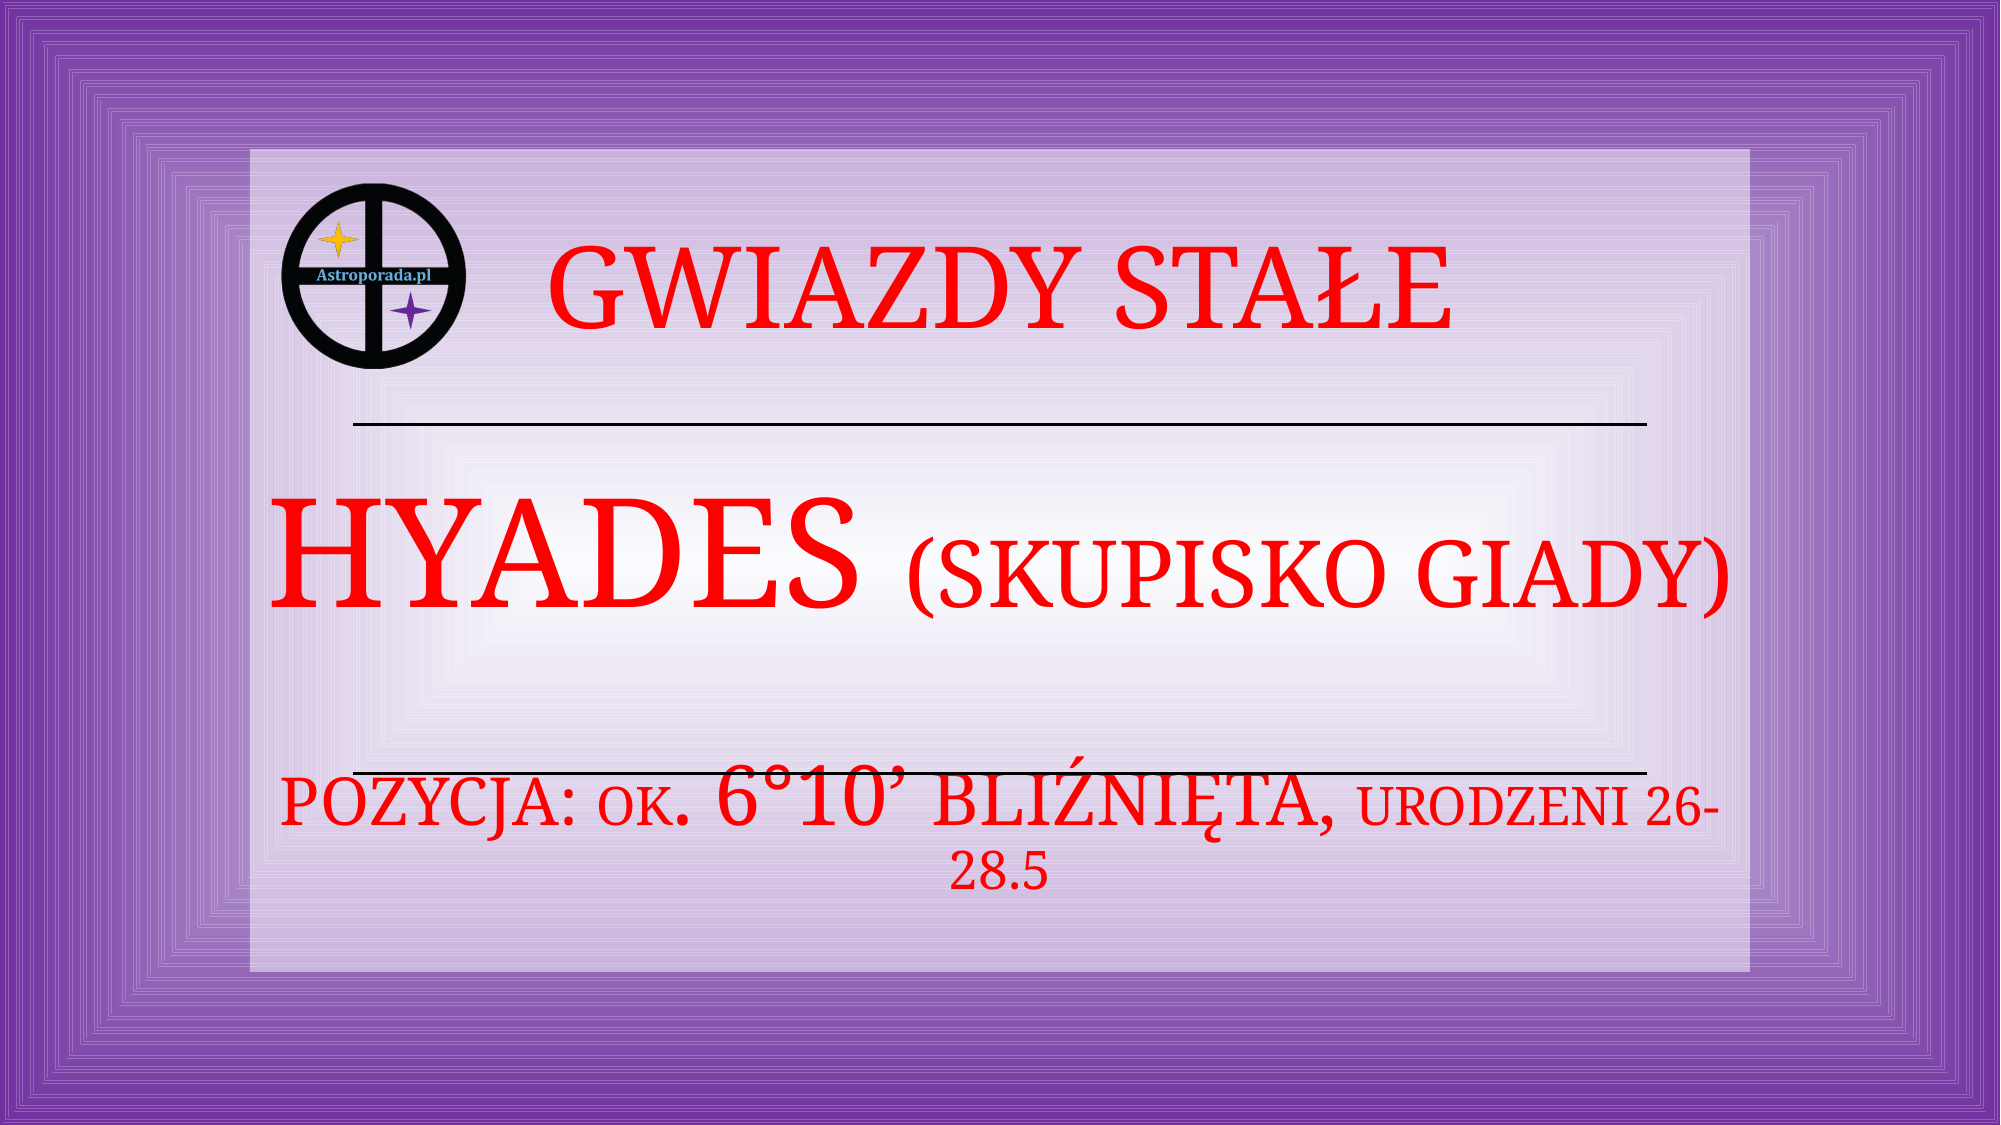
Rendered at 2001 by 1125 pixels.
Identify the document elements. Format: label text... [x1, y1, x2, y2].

title GWIAZDY STAŁE HYADES (SKUPISKO GIADY) POZYCJA: OK. 6°10’ BLIŹNIĘTA, URODZENI 26-28.5 [249, 149, 1750, 972]
picture [279, 181, 469, 372]
